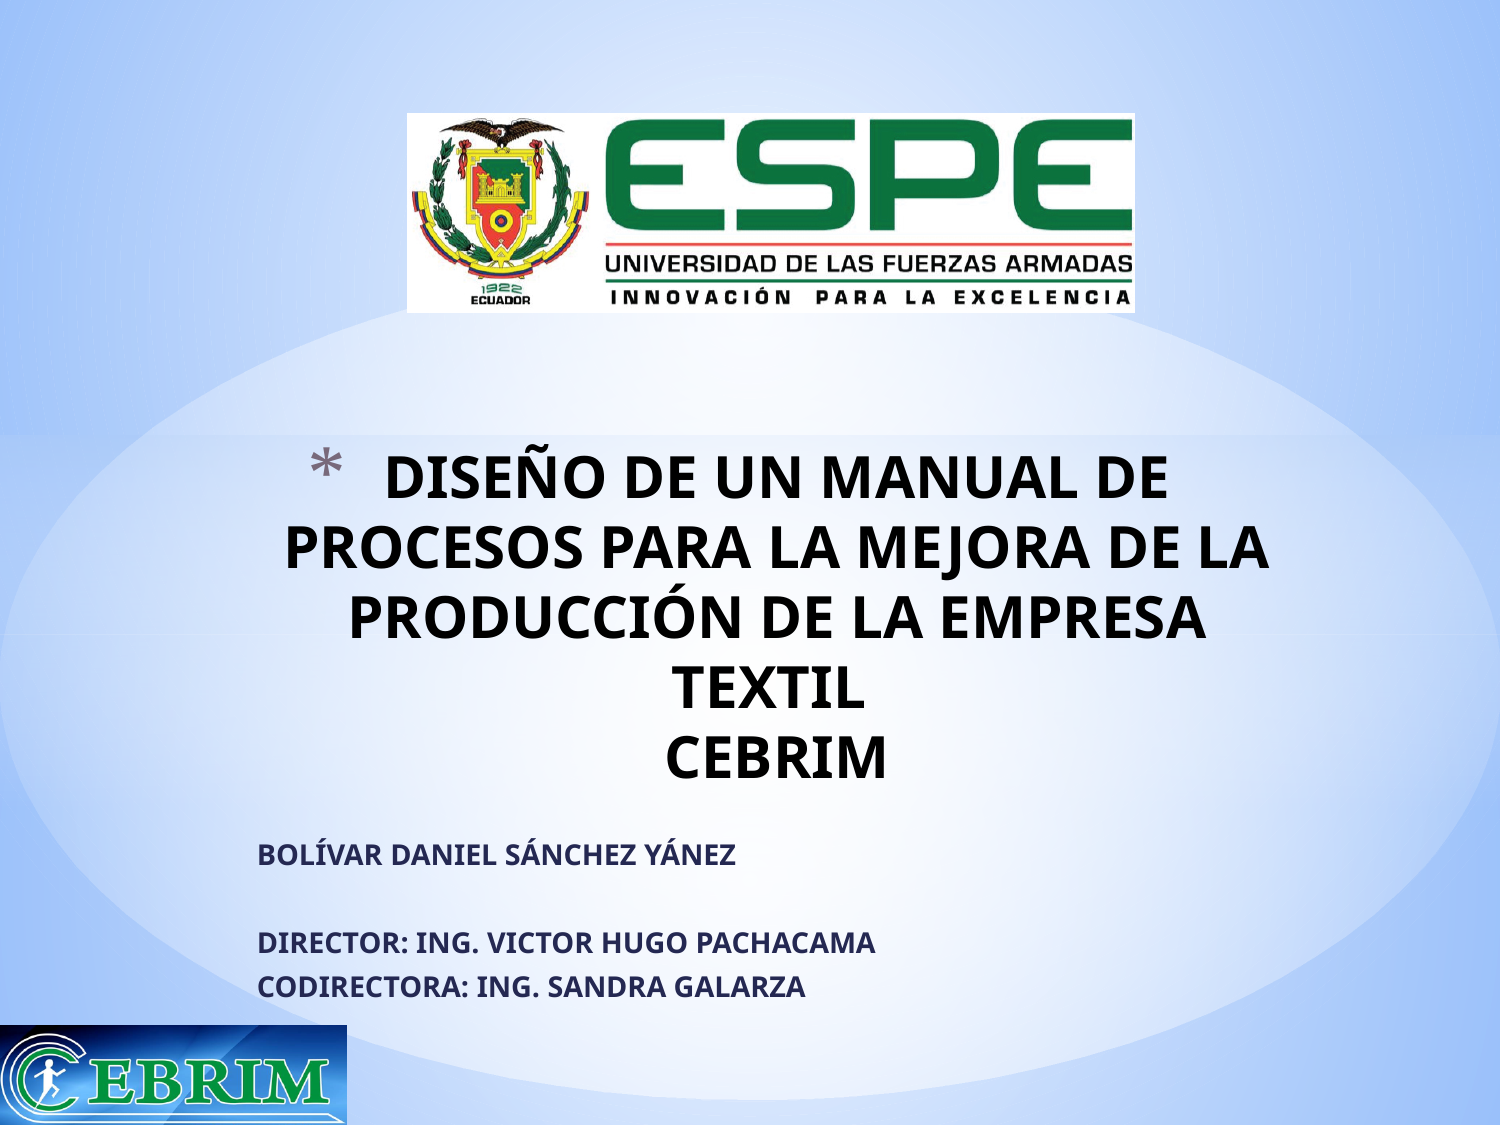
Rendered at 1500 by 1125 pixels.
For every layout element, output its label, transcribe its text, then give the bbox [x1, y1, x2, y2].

picture [0, 1025, 347, 1125]
subtitle BOLÍVAR DANIEL SÁNCHEZ YÁNEZ DIRECTOR: ING. VICTOR HUGO PACHACAMA CODIRECTORA: ING. SANDRA GALARZA [241, 828, 1247, 1012]
title DISEÑO DE UN MANUAL DE PROCESOS PARA LA MEJORA DE LA PRODUCCIÓN DE LA EMPRESA TEXTIL CEBRIM [135, 432, 1313, 727]
picture [407, 113, 1135, 313]
